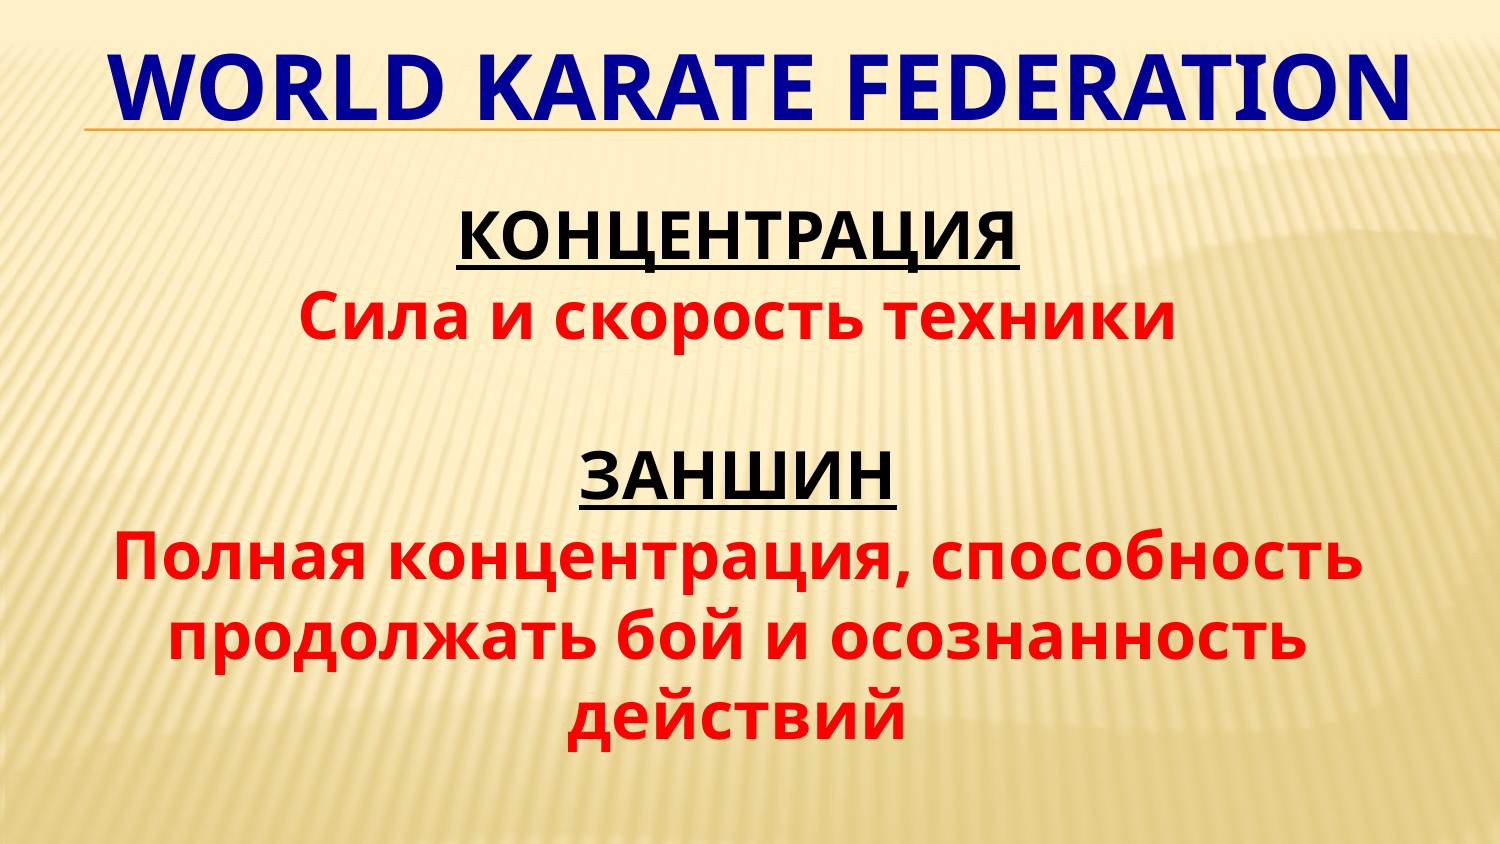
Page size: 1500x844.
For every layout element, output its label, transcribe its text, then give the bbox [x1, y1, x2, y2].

title World Karate Federation [25, 32, 1500, 136]
text_box КОНЦЕНТРАЦИЯ Сила и скорость техники ЗАНШИН Полная концентрация, способность продолжать бой и осознанность действий [76, 185, 1400, 760]
